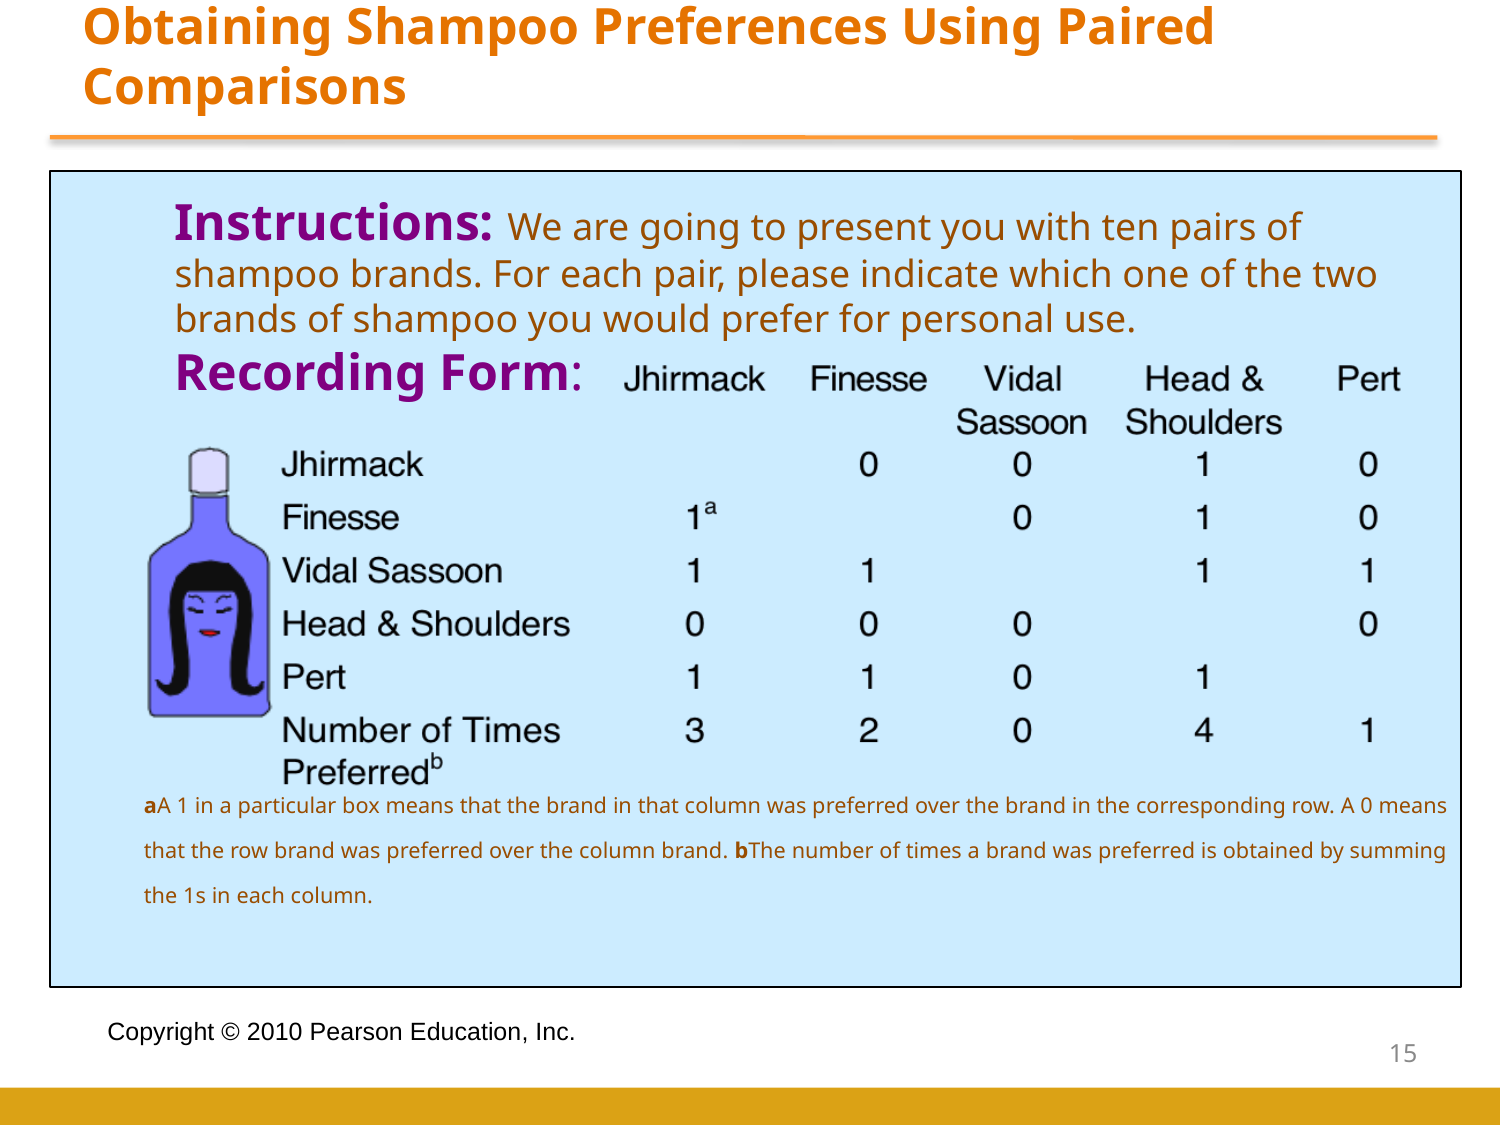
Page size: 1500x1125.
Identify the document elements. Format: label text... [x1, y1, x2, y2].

slide_number 15 [1375, 1031, 1426, 1079]
title Obtaining Shampoo Preferences Using Paired Comparisons [74, 0, 1500, 138]
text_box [49, 170, 1463, 1024]
